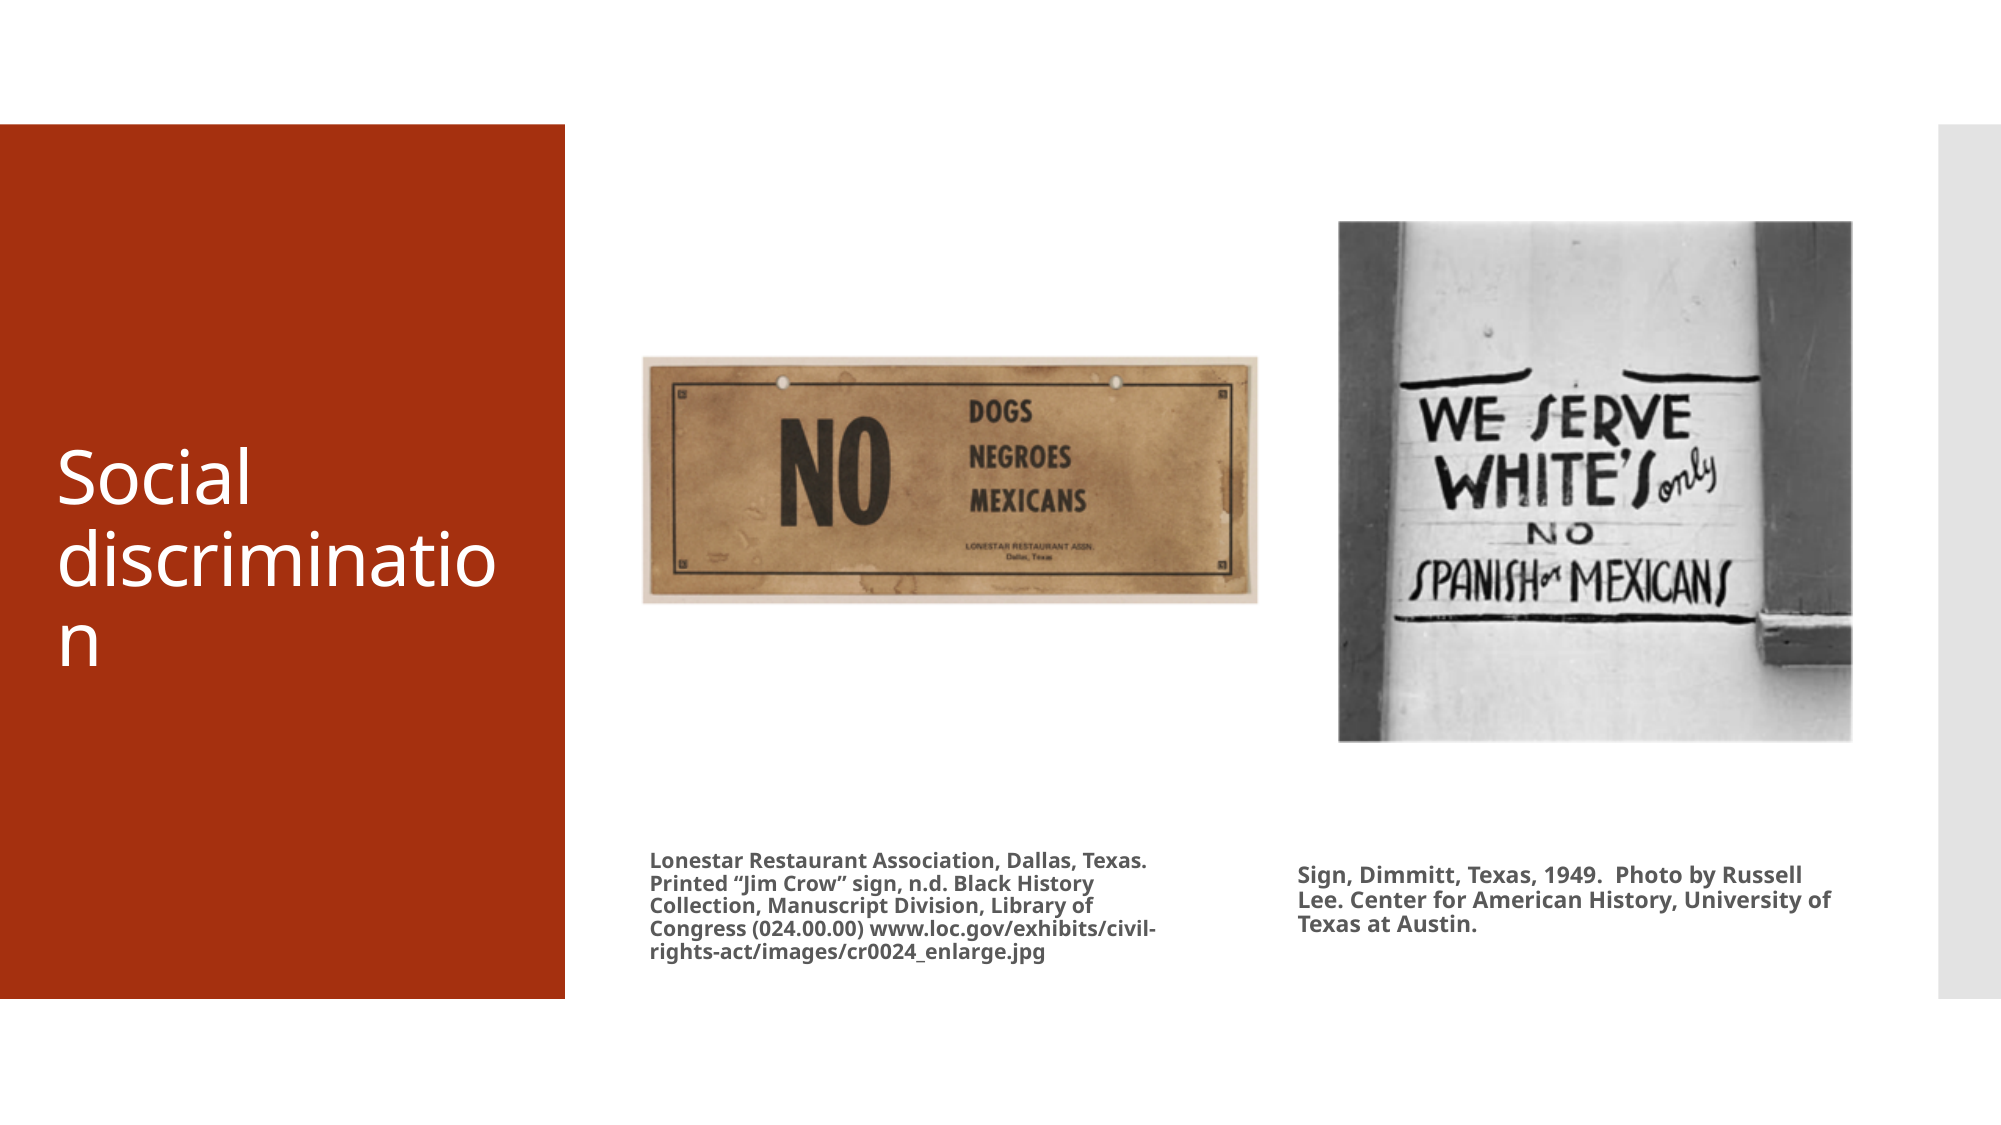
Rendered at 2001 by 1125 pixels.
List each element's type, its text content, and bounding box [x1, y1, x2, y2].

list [634, 114, 1267, 847]
list Sign, Dimmitt, Texas, 1949. Photo by Russell Lee. Center for American History, University of Texas at Austin. [1282, 846, 1853, 946]
list Lonestar Restaurant Association, Dallas, Texas. Printed “Jim Crow” sign, n.d. Black History Collection, Manuscript Division, Library of Congress (024.00.00) www.loc.gov/exhibits/civil-rights-act/images/cr0024_enlarge.jpg [634, 847, 1205, 975]
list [1338, 184, 1853, 780]
title Social discrimination [41, 184, 525, 940]
